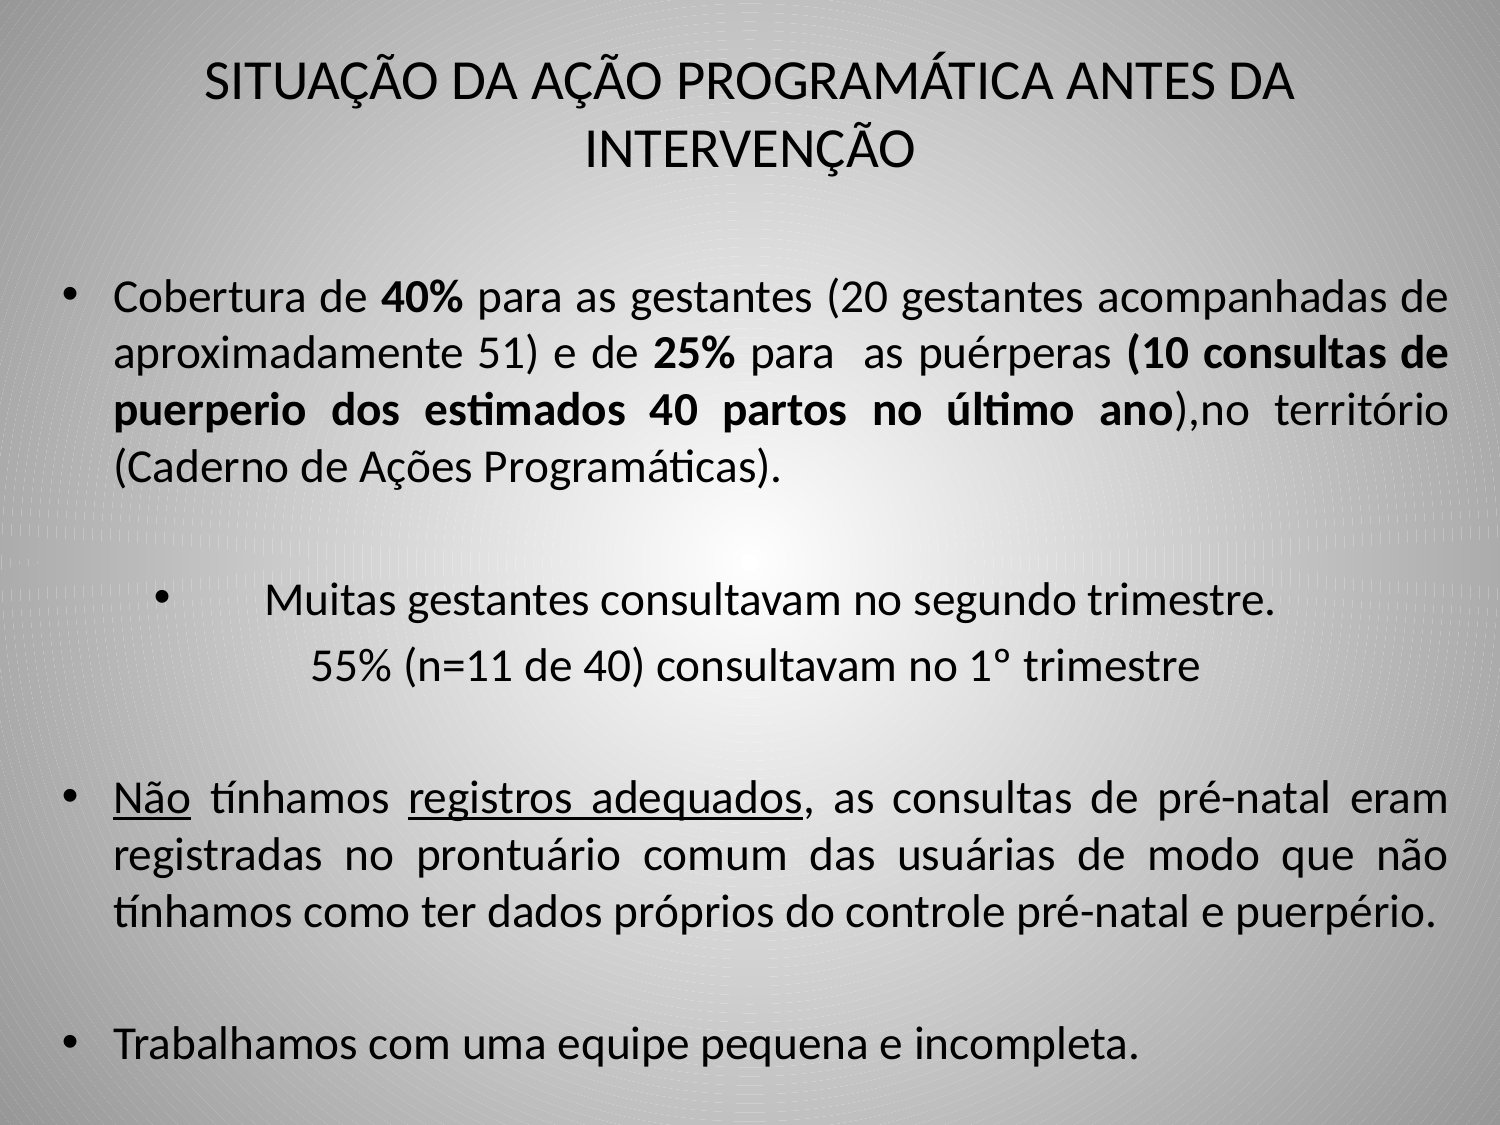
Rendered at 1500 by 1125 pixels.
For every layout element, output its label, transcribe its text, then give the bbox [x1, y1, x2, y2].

text_box SITUAÇÃO DA AÇÃO PROGRAMÁTICA ANTES DA INTERVENÇÃO [74, 35, 1425, 188]
list Cobertura de 40% para as gestantes (20 gestantes acompanhadas de aproximadamente 51) e de 25% para as puérperas (10 consultas de puerperio dos estimados 40 partos no último ano),no território (Caderno de Ações Programáticas). Muitas gestantes consultavam no segundo trimestre. 55% (n=11 de 40) consultavam no 1º trimestre Não tínhamos registros adequados, as consultas de pré-natal eram registradas no prontuário comum das usuárias de modo que não tínhamos como ter dados próprios do controle pré-natal e puerpério. Trabalhamos com uma equipe pequena e incompleta. [46, 58, 1466, 1125]
